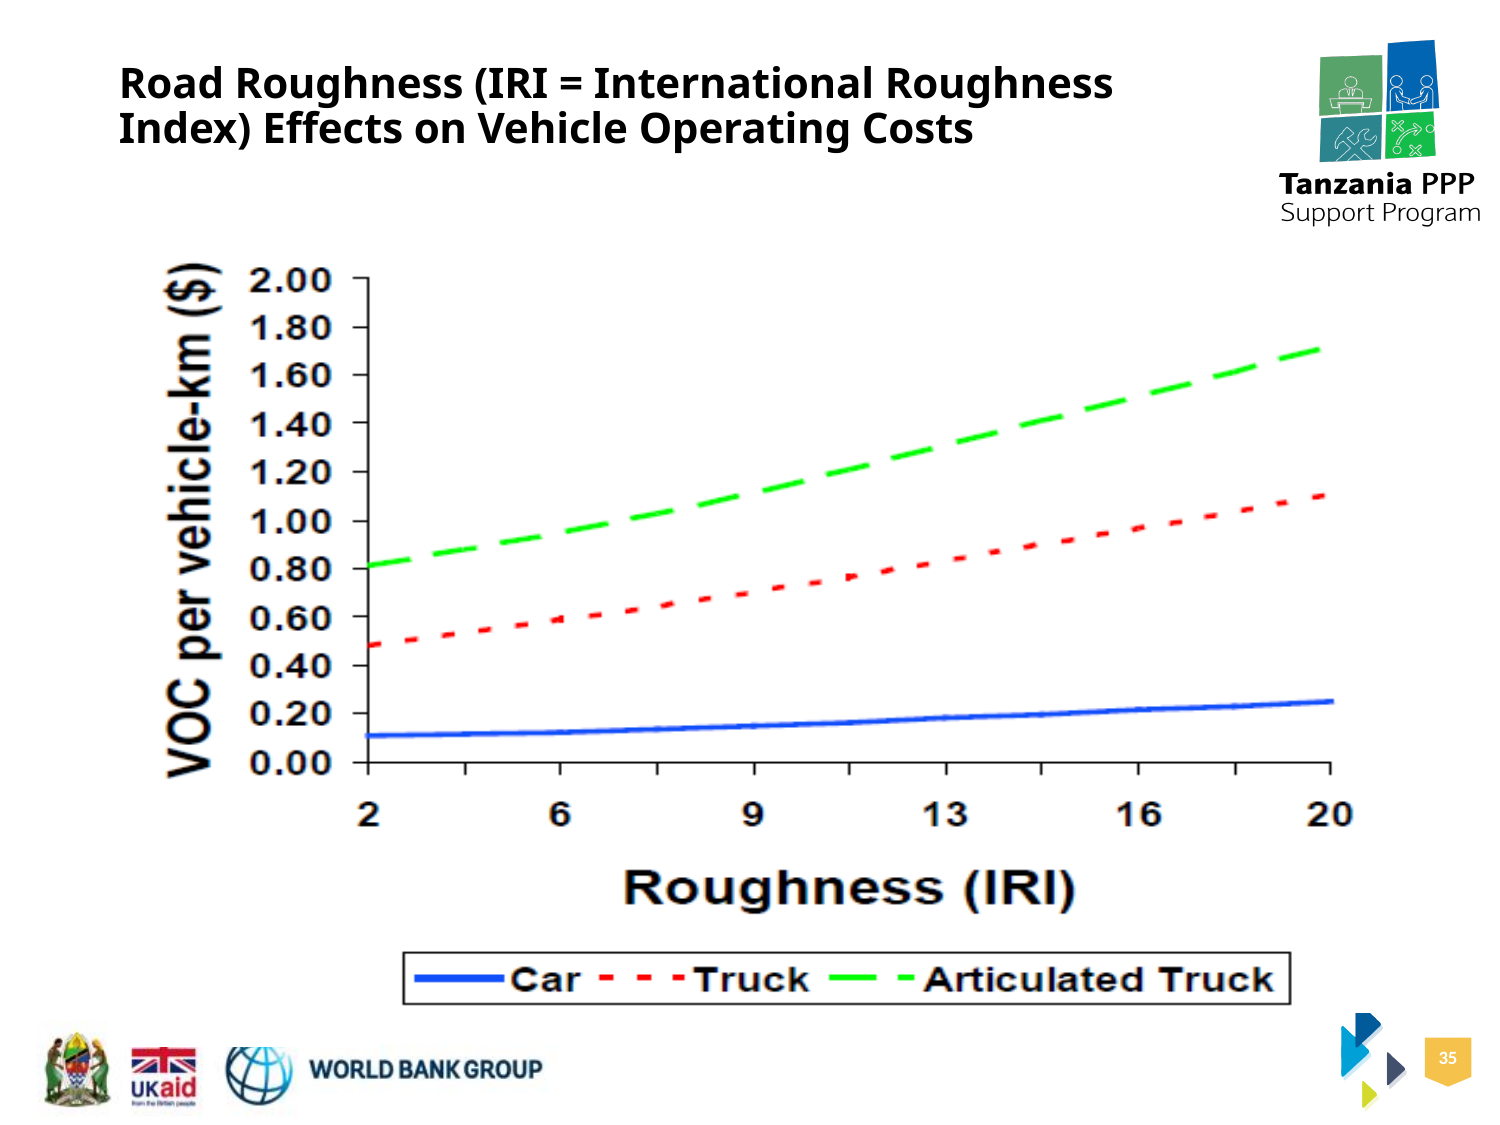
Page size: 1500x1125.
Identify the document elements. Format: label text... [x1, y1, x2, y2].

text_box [106, 247, 1426, 1047]
picture [14, 1021, 569, 1125]
title Road Roughness (IRI = International Roughness Index) Effects on Vehicle Operating Costs [103, 50, 1157, 166]
picture [1338, 1047, 1411, 1114]
